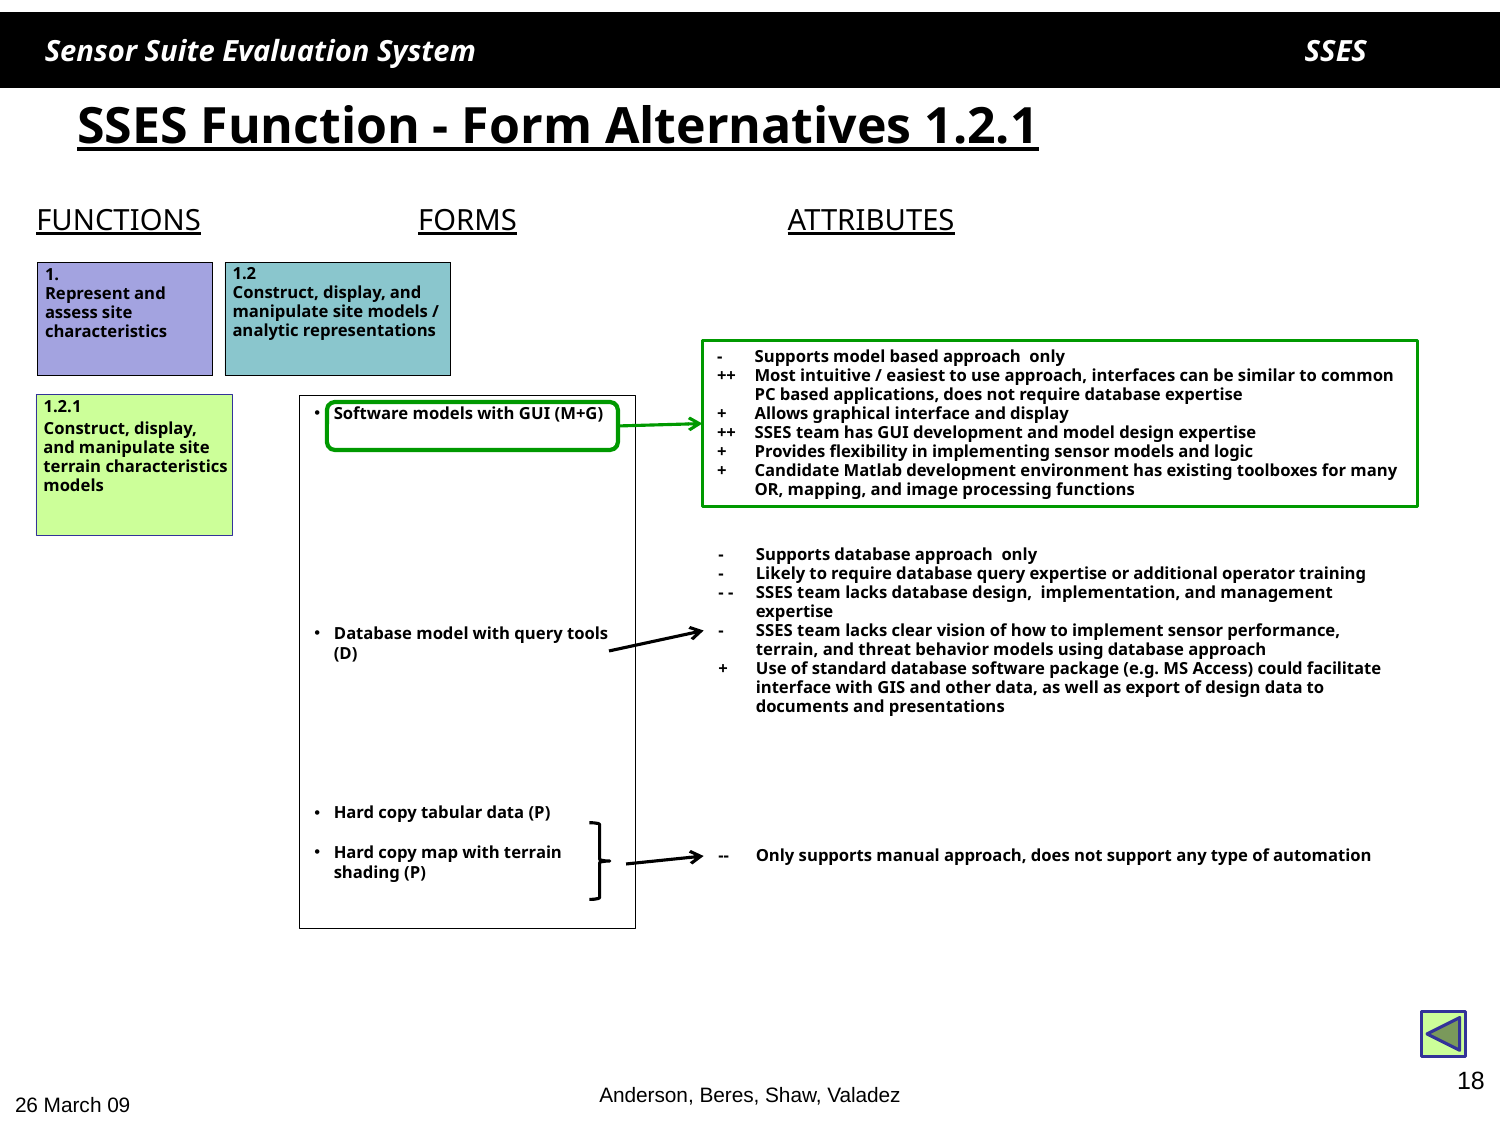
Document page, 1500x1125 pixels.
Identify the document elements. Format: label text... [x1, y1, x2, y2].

footer Anderson, Beres, Shaw, Valadez [472, 1061, 1028, 1115]
text_box [1420, 1009, 1467, 1059]
title SSES Function - Form Alternatives 1.2.1 [61, 73, 1413, 174]
text_box [589, 822, 610, 900]
text_box 1. Represent and assess site characteristics [37, 262, 213, 375]
text_box [324, 399, 621, 453]
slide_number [0, 1084, 236, 1125]
text_box -- Only supports manual approach, does not support any type of automation [703, 839, 1419, 873]
text_box - Supports database approach only - Likely to require database query expertise or additional operator training - - SSES team lacks database design, implementation, and management expertise - SSES team lacks clear vision of how to implement sensor performance, terrain, and threat behavior models using database approach + Use of standard database software package (e.g. MS Access) could facilitate interface with GIS and other data, as well as export of design data to documents and presentations [703, 537, 1419, 724]
text_box 1.2 Construct, display, and manipulate site models / analytic representations [224, 262, 450, 375]
slide_number 18 [1149, 1056, 1500, 1125]
text_box 1.2.1 Construct, display, and manipulate site terrain characteristics models [34, 392, 235, 537]
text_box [621, 428, 636, 433]
text_box Software models with GUI (M+G) Database model with query tools (D) Hard copy tabular data (P) Hard copy map with terrain shading (P) [299, 395, 636, 929]
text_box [625, 863, 704, 867]
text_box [4, 193, 1040, 245]
text_box - Supports model based approach only ++ Most intuitive / easiest to use approach, interfaces can be similar to common PC based applications, does not require database expertise + Allows graphical interface and display ++ SSES team has GUI development and model design expertise + Provides flexibility in implementing sensor models and logic + Candidate Matlab development environment has existing toolboxes for many OR, mapping, and image processing functions [702, 340, 1418, 507]
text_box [625, 867, 636, 873]
